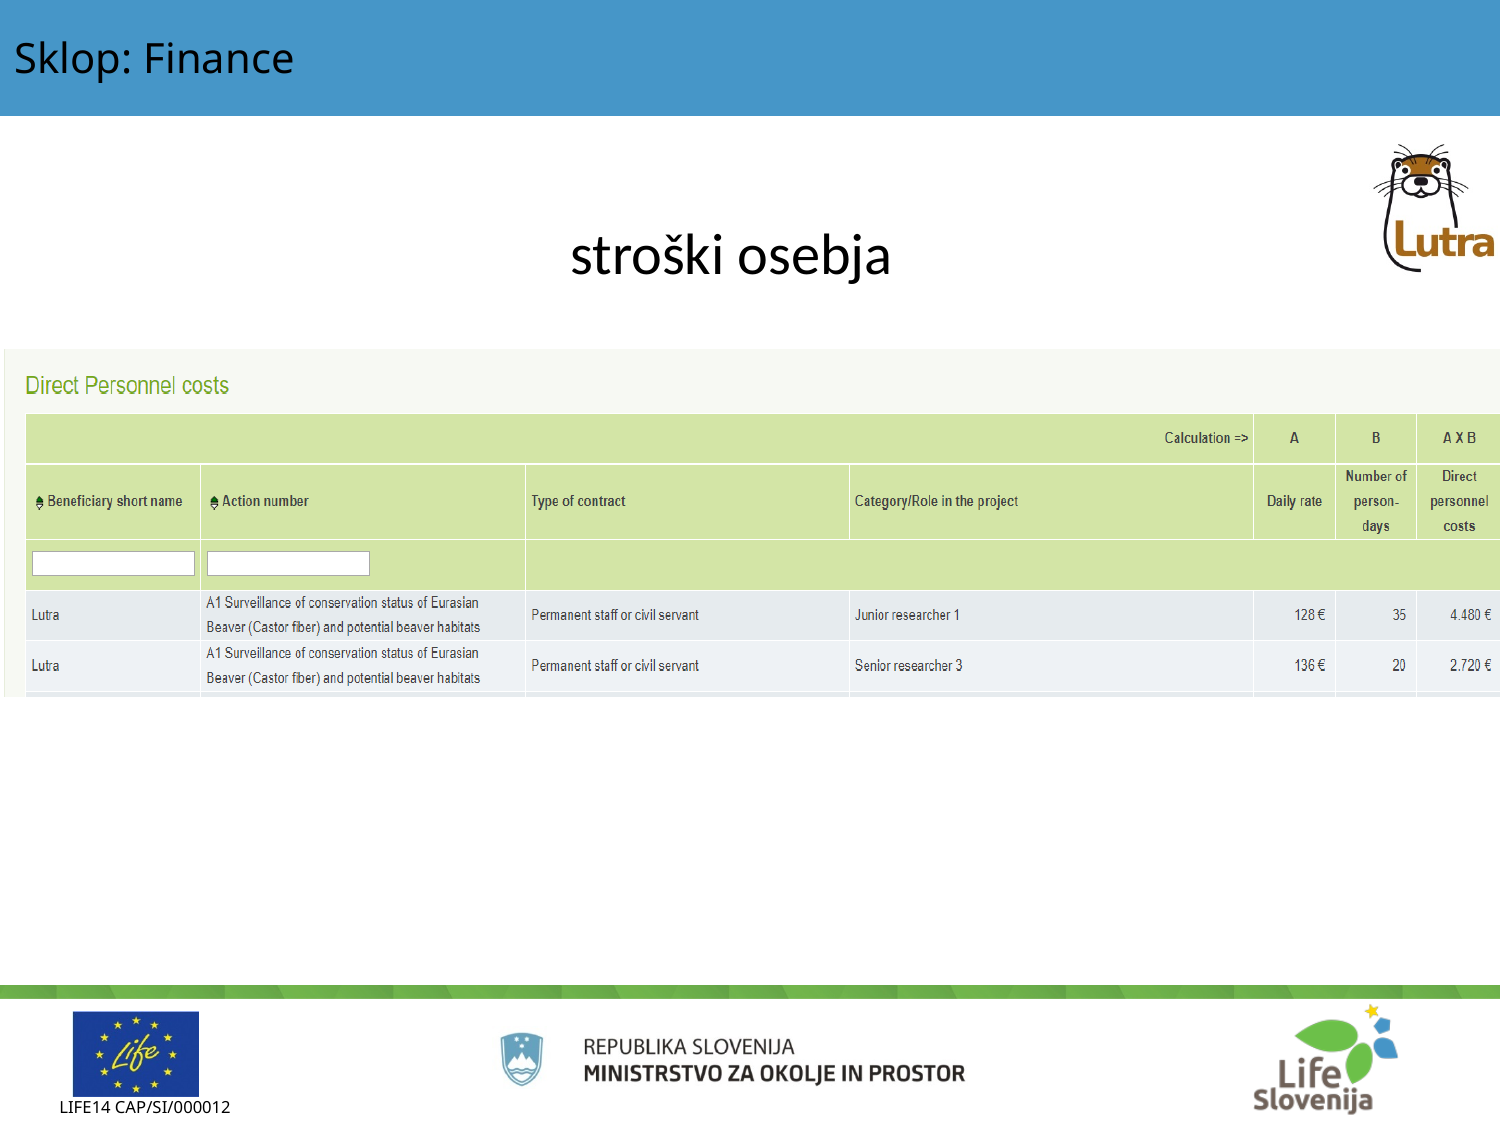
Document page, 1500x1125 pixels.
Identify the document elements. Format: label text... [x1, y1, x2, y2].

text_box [44, 1011, 255, 1125]
picture [491, 1026, 972, 1090]
text_box stroški osebja [291, 168, 1172, 333]
picture [1369, 116, 1499, 300]
picture [0, 984, 1500, 999]
picture [1249, 1000, 1404, 1119]
text_box Sklop: Finance [0, 0, 1500, 116]
picture [0, 349, 1500, 697]
